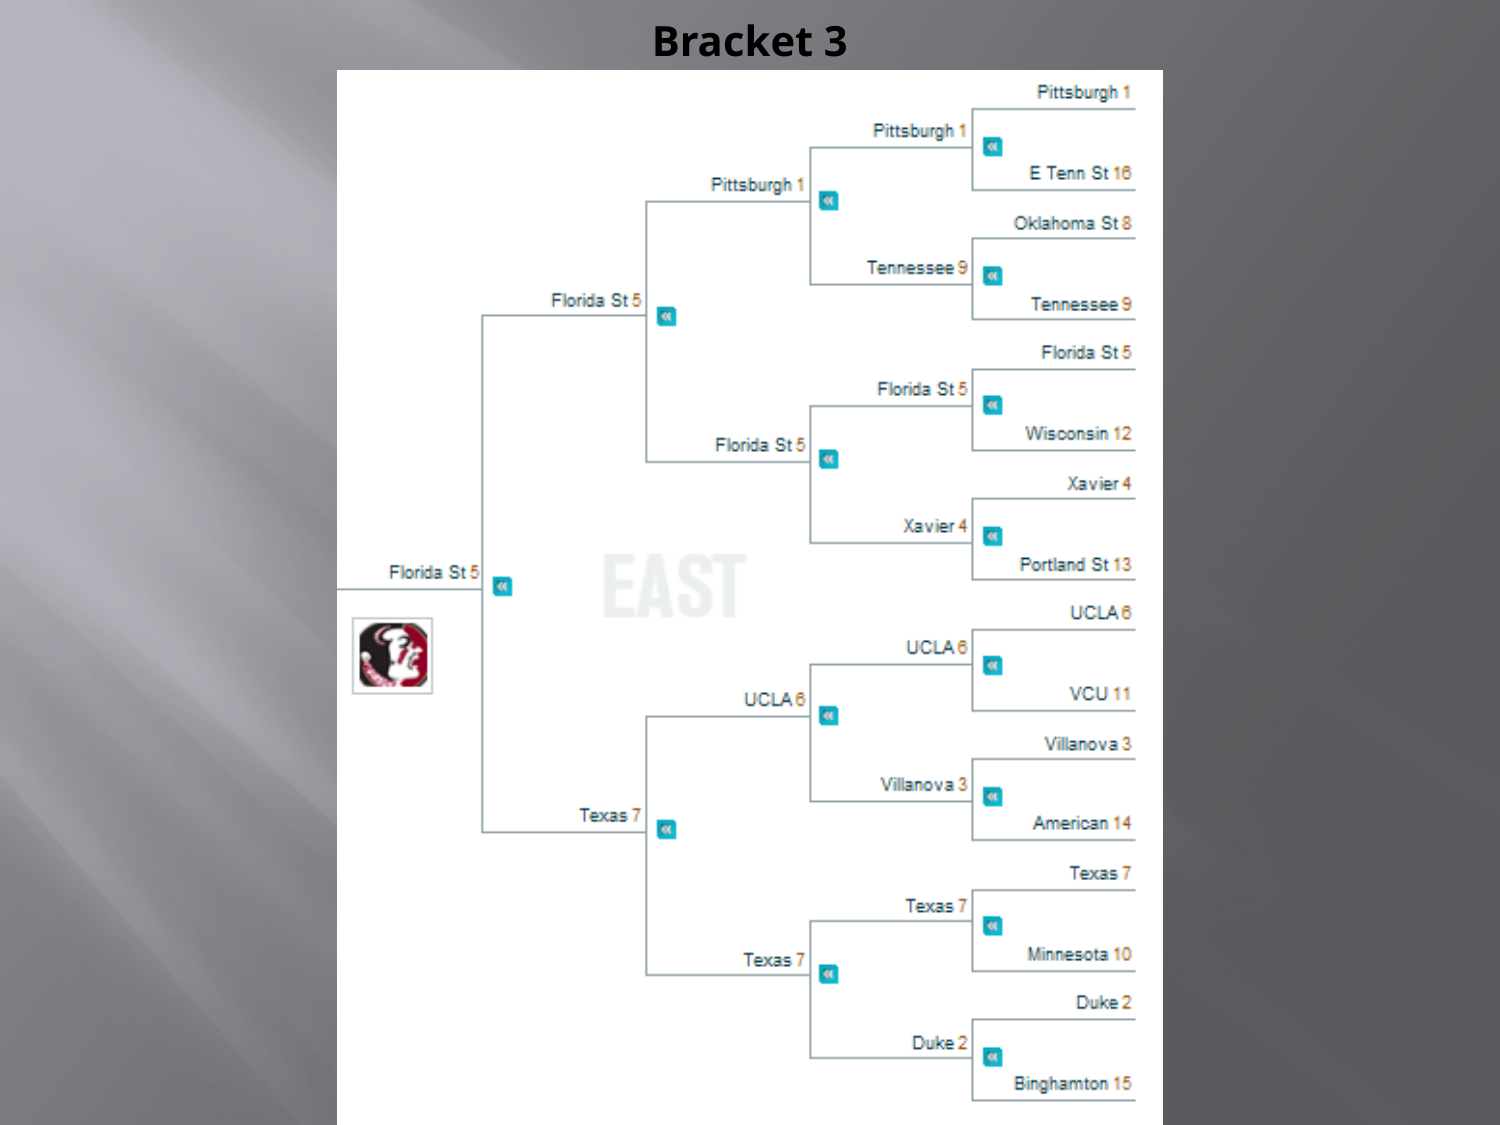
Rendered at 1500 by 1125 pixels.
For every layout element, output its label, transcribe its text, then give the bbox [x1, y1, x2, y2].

title Bracket 3 [75, 0, 1425, 80]
picture [337, 70, 1163, 1125]
